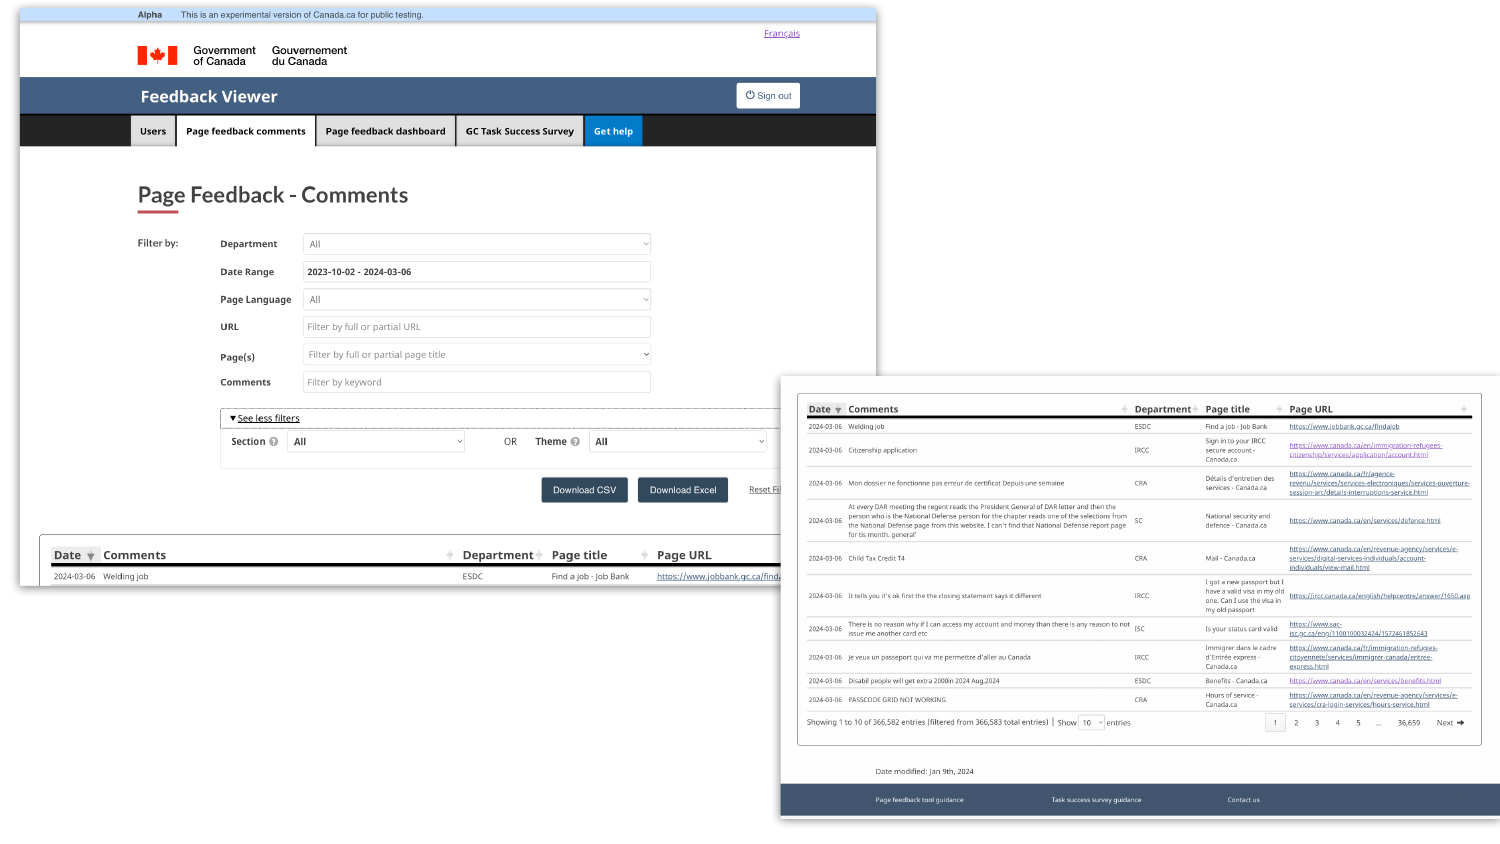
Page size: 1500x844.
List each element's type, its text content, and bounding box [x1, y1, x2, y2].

picture [19, 8, 1500, 819]
title Improvements so far [41, 0, 1347, 139]
